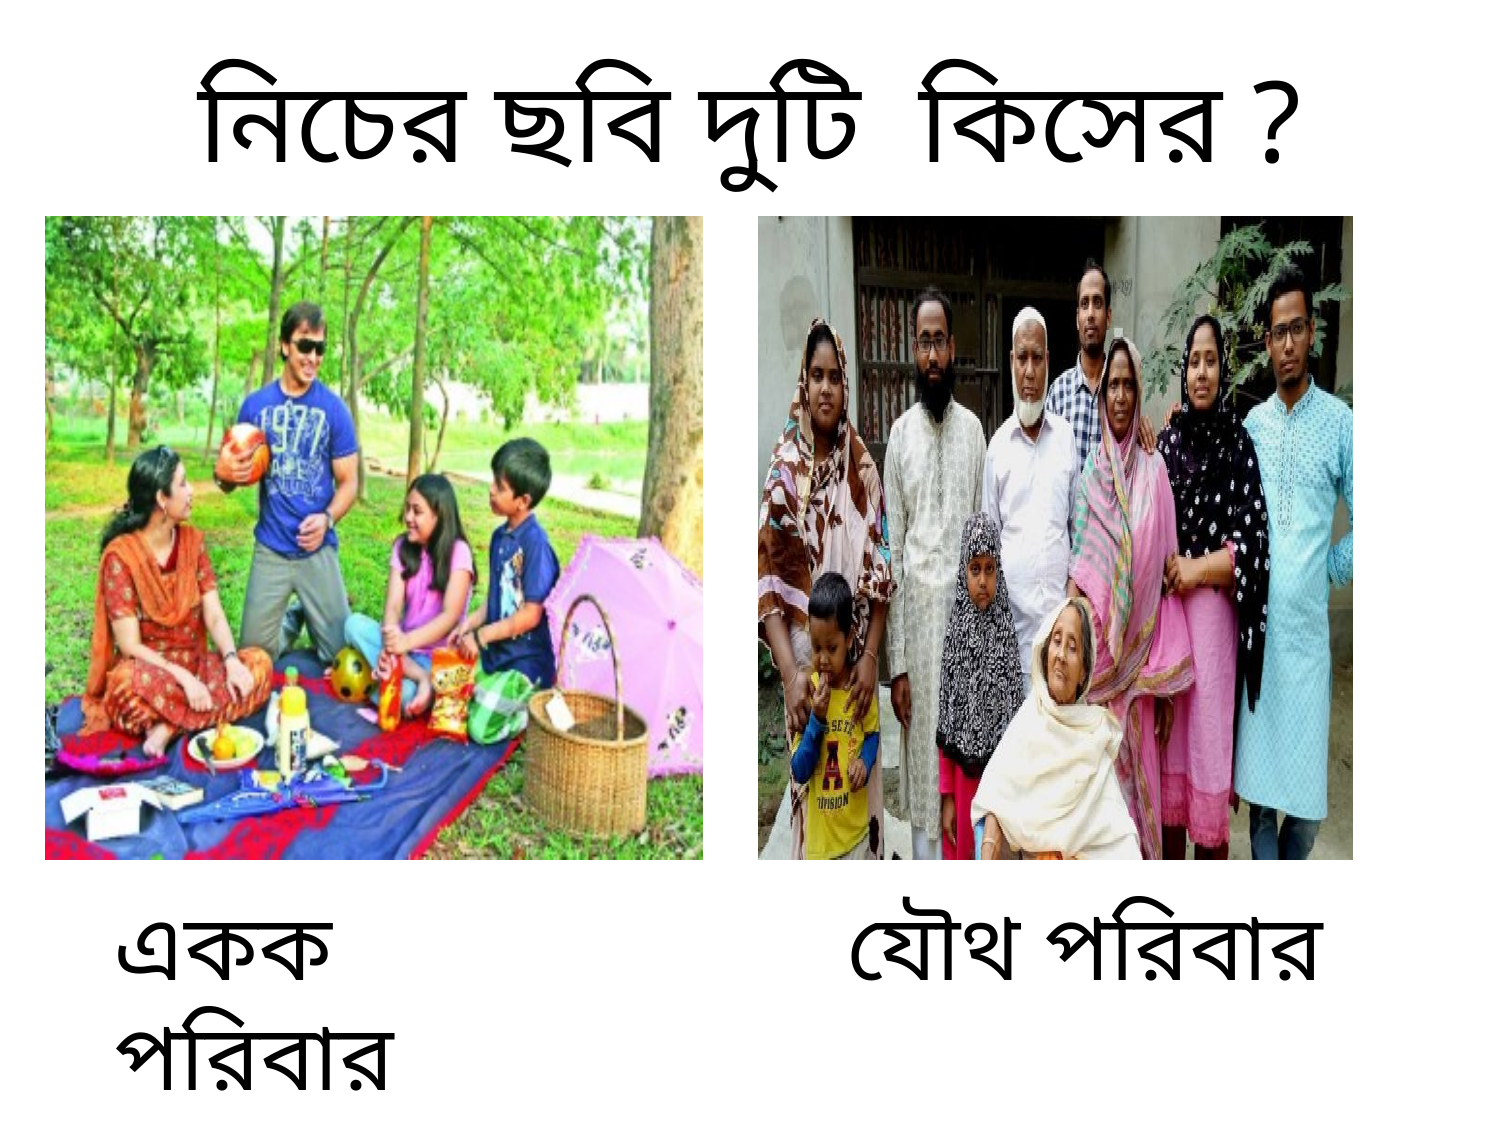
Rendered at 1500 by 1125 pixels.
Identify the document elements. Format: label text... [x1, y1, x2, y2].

picture [45, 216, 703, 861]
picture [757, 216, 1353, 861]
text_box নিচের ছবি দুটি কিসের ? [17, 42, 1483, 293]
text_box যৌথ পরিবার [832, 881, 1376, 1007]
text_box একক পরিবার [100, 881, 597, 1117]
